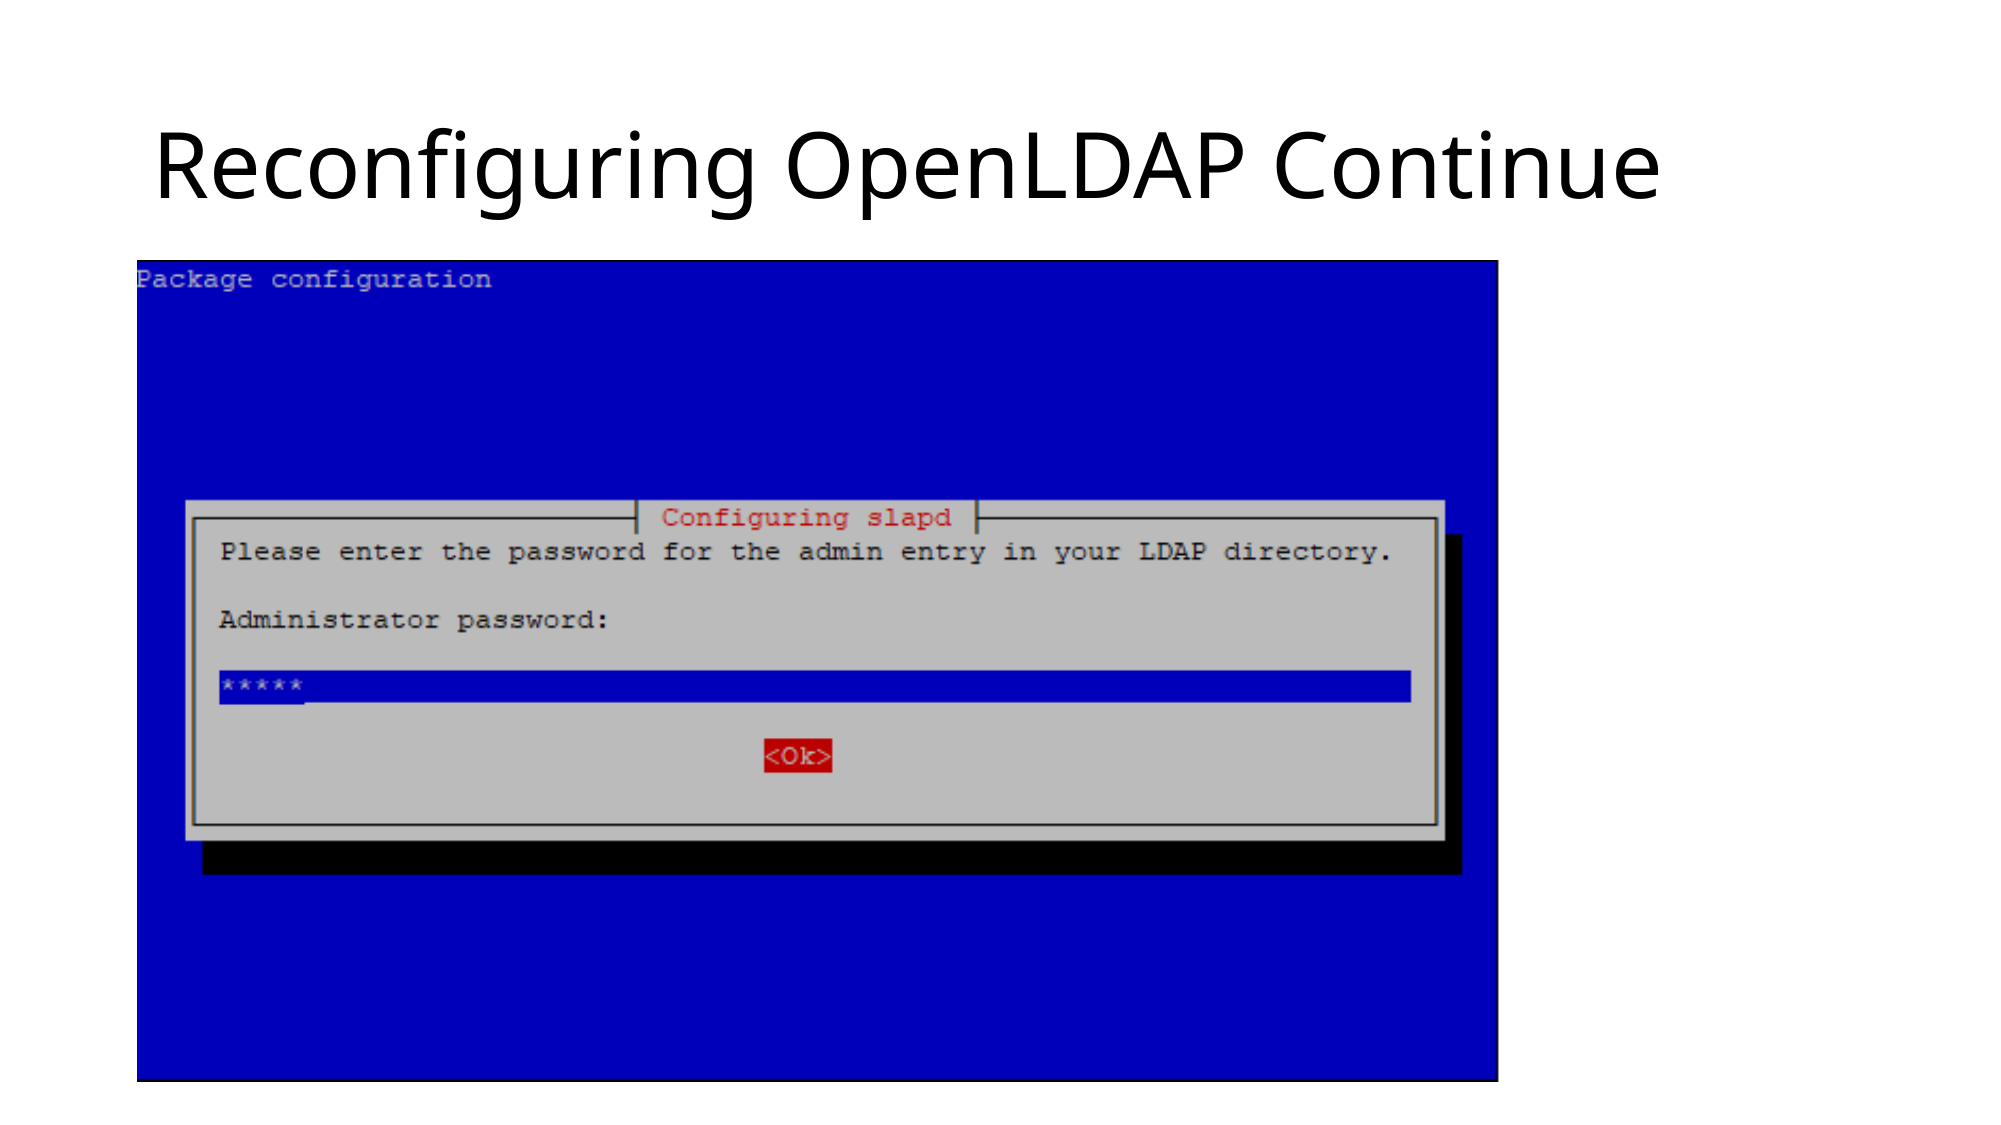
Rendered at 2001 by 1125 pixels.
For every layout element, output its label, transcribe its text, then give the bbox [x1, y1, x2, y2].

title Reconfiguring OpenLDAP Continue [137, 59, 1863, 278]
picture [137, 260, 1501, 1082]
